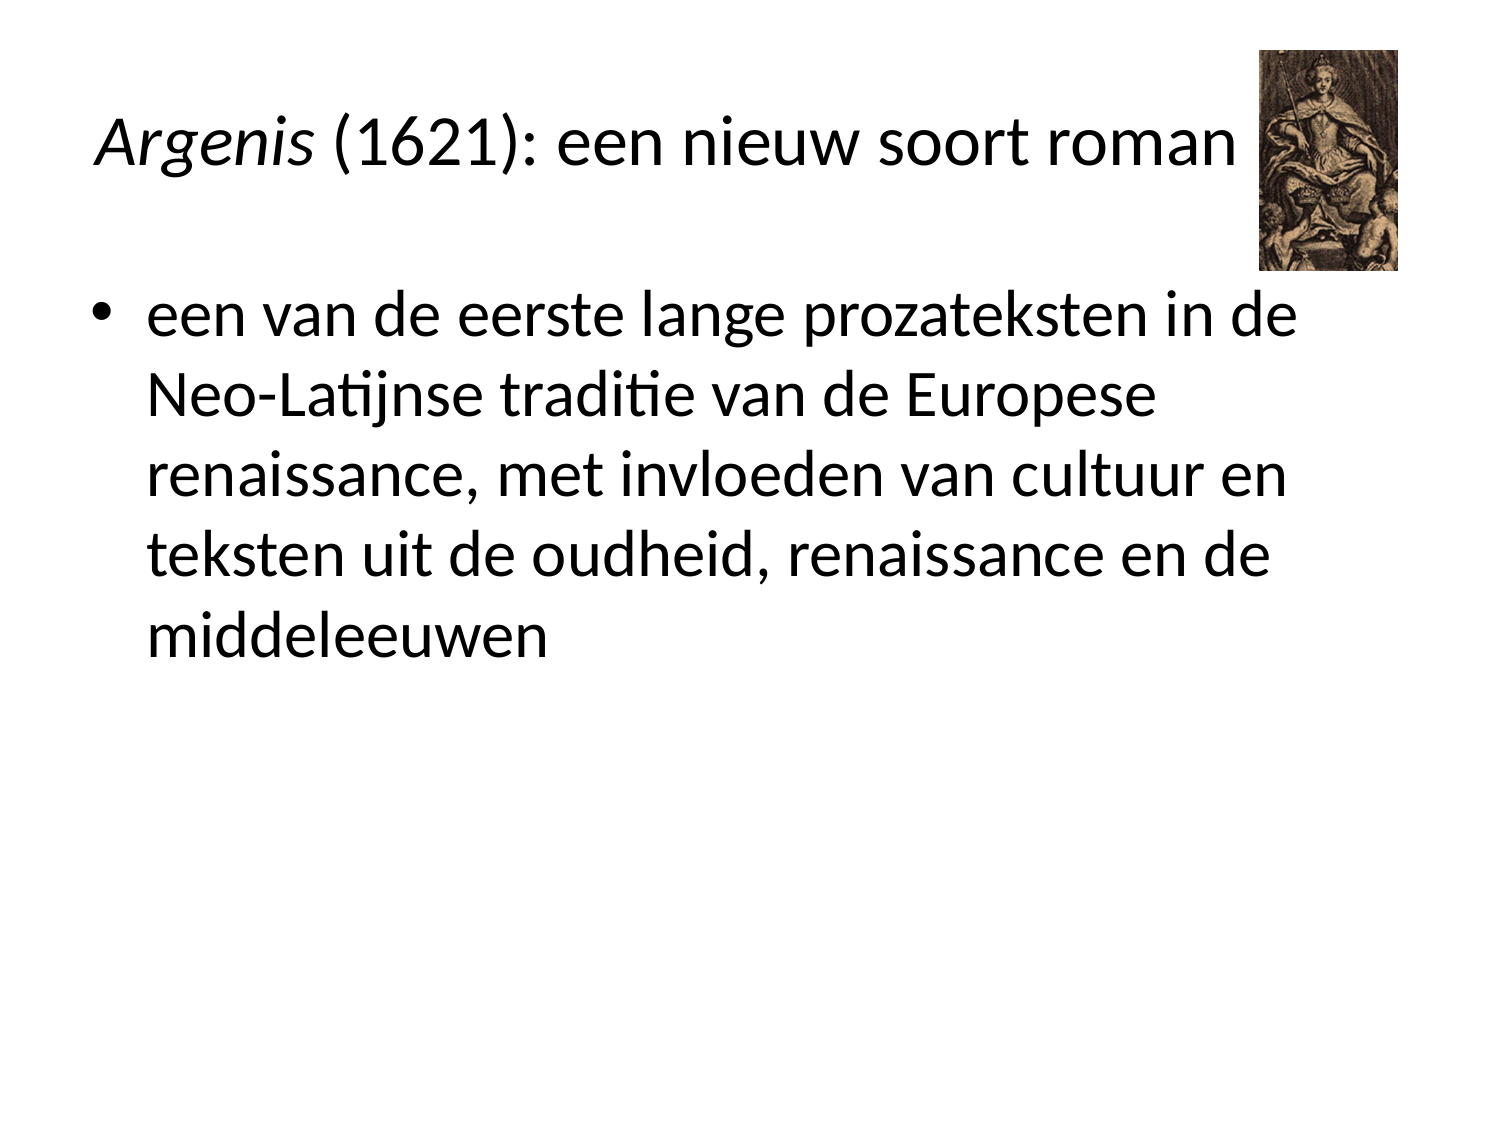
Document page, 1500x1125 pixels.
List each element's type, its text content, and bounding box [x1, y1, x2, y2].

list een van de eerste lange prozateksten in de Neo-Latijnse traditie van de Europese renaissance, met invloeden van cultuur en teksten uit de oudheid, renaissance en de middeleeuwen [75, 262, 1425, 1005]
title Argenis (1621): een nieuw soort roman [76, 42, 1258, 231]
picture [1259, 50, 1399, 272]
